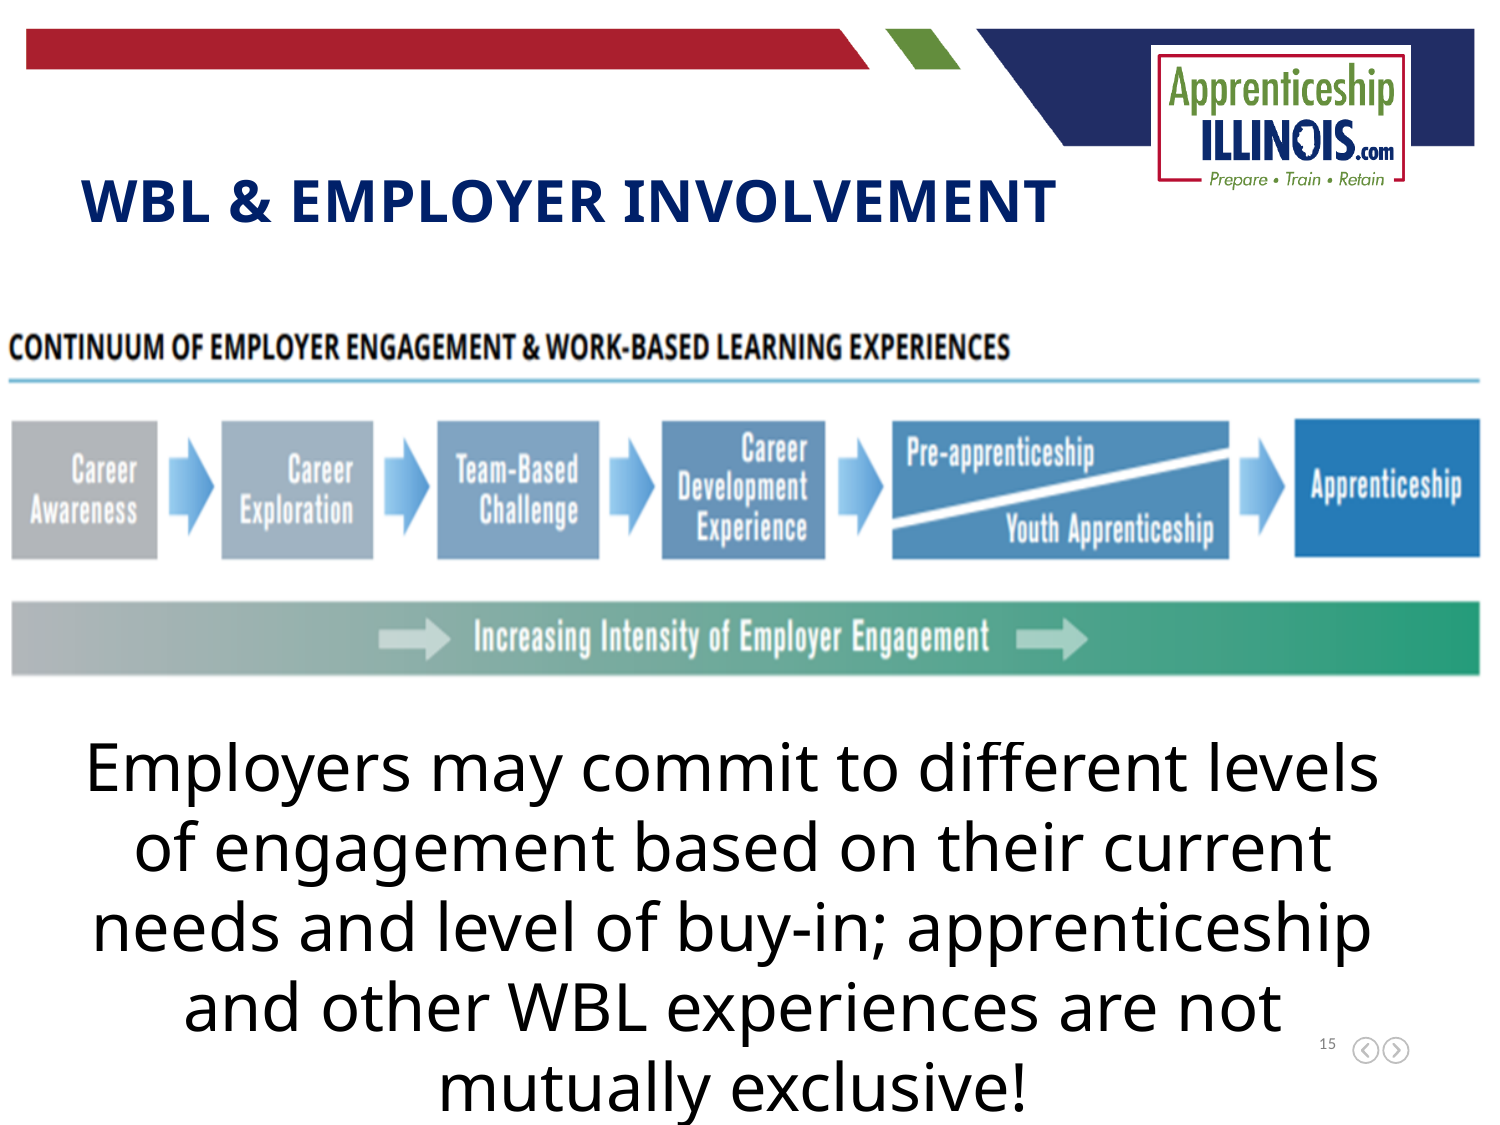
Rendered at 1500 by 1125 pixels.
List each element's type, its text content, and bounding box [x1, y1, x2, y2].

list Employers may commit to different levels of engagement based on their current needs and level of buy-in; apprenticeship and other WBL experiences are not mutually exclusive! [48, 742, 1418, 942]
list WBL & Employer involvement [80, 164, 1386, 249]
picture [0, 2, 1500, 193]
picture [0, 304, 1500, 742]
